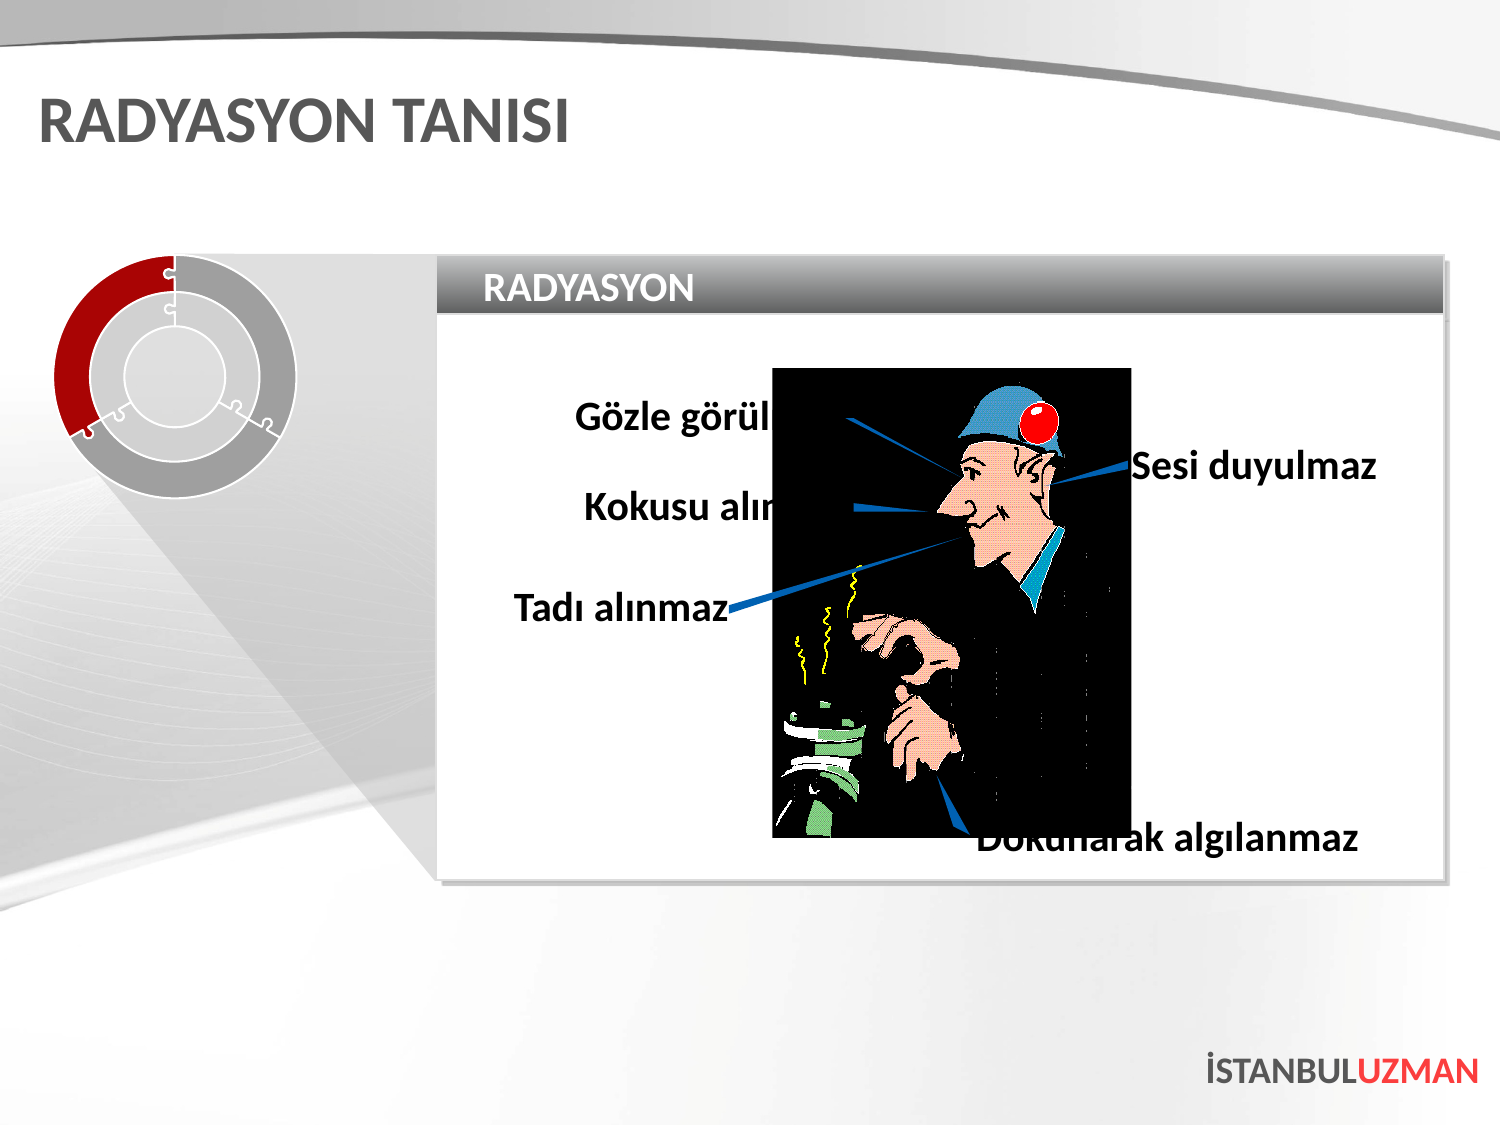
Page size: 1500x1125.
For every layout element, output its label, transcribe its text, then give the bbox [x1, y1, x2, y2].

text_box [125, 253, 436, 882]
text_box [435, 314, 1444, 881]
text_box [52, 254, 297, 499]
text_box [454, 332, 1444, 868]
text_box RADYASYON [435, 255, 1444, 314]
text_box RADYASYON TANISI [38, 67, 1485, 174]
picture [0, 0, 1500, 1125]
text_box İSTANBULUZMAN [1133, 1046, 1480, 1125]
